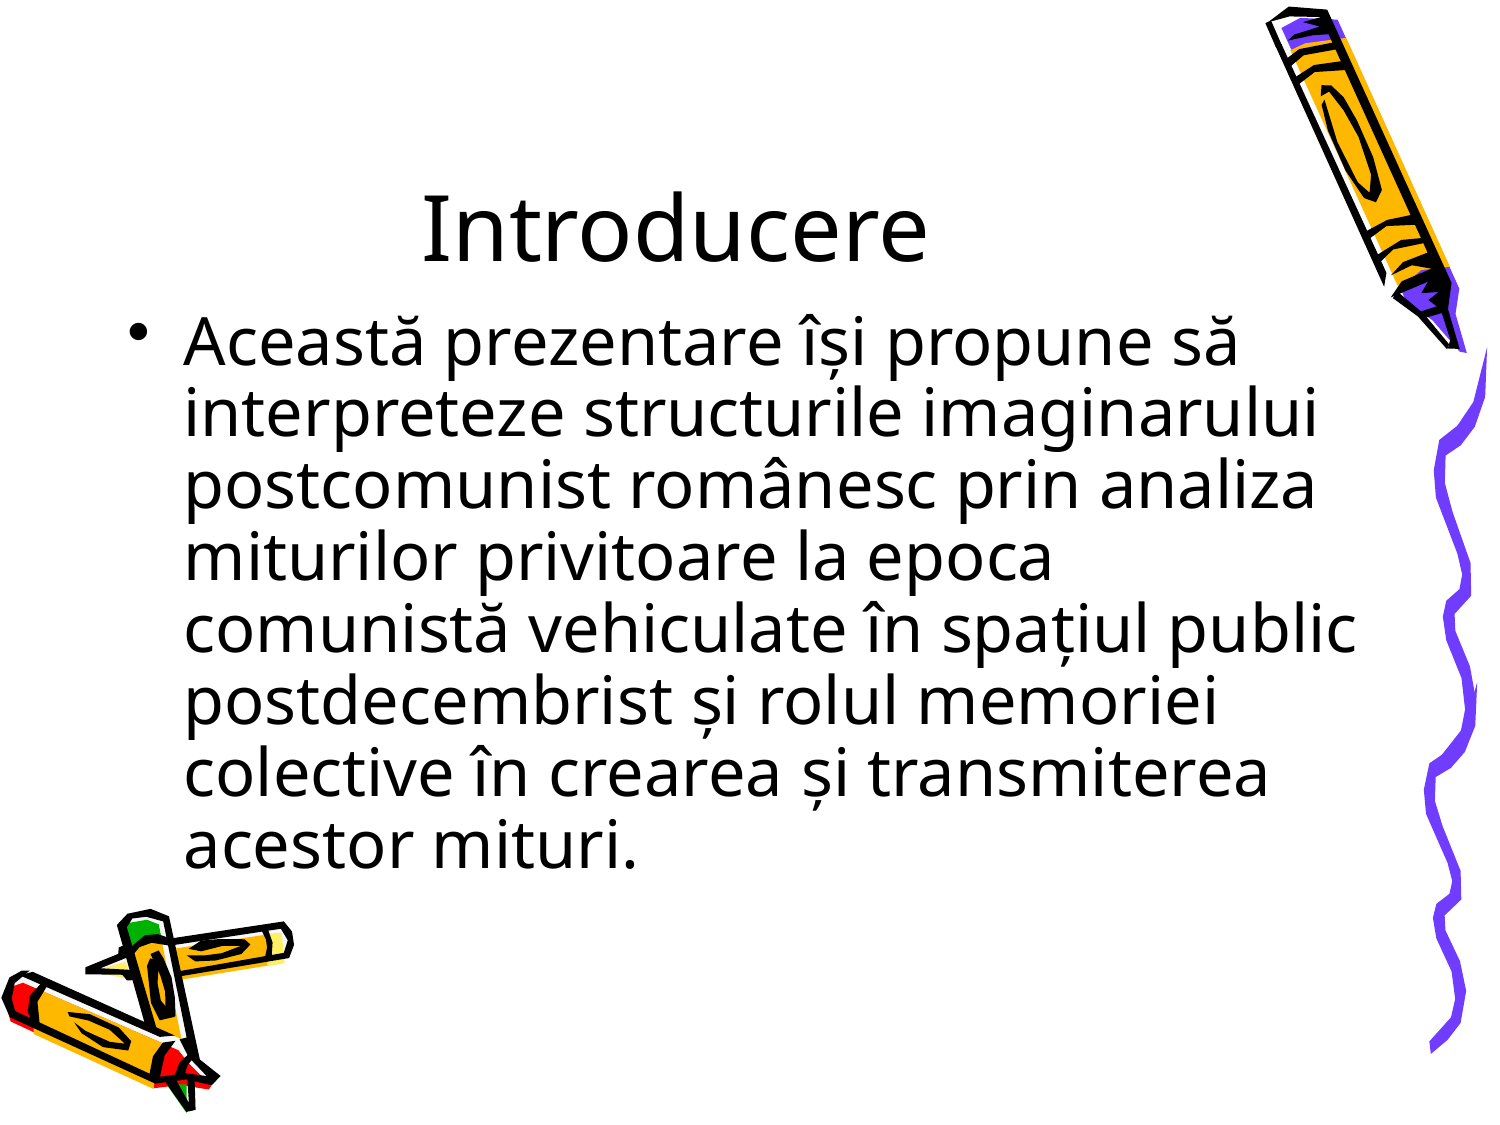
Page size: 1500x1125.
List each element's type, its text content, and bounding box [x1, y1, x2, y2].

title Introducere [112, 24, 1240, 288]
list Această prezentare îşi propune să interpreteze structurile imaginarului postcomunist românesc prin analiza miturilor privitoare la epoca comunistă vehiculate în spaţiul public postdecembrist şi rolul memoriei colective în crearea şi transmiterea acestor mituri. [112, 299, 1376, 901]
